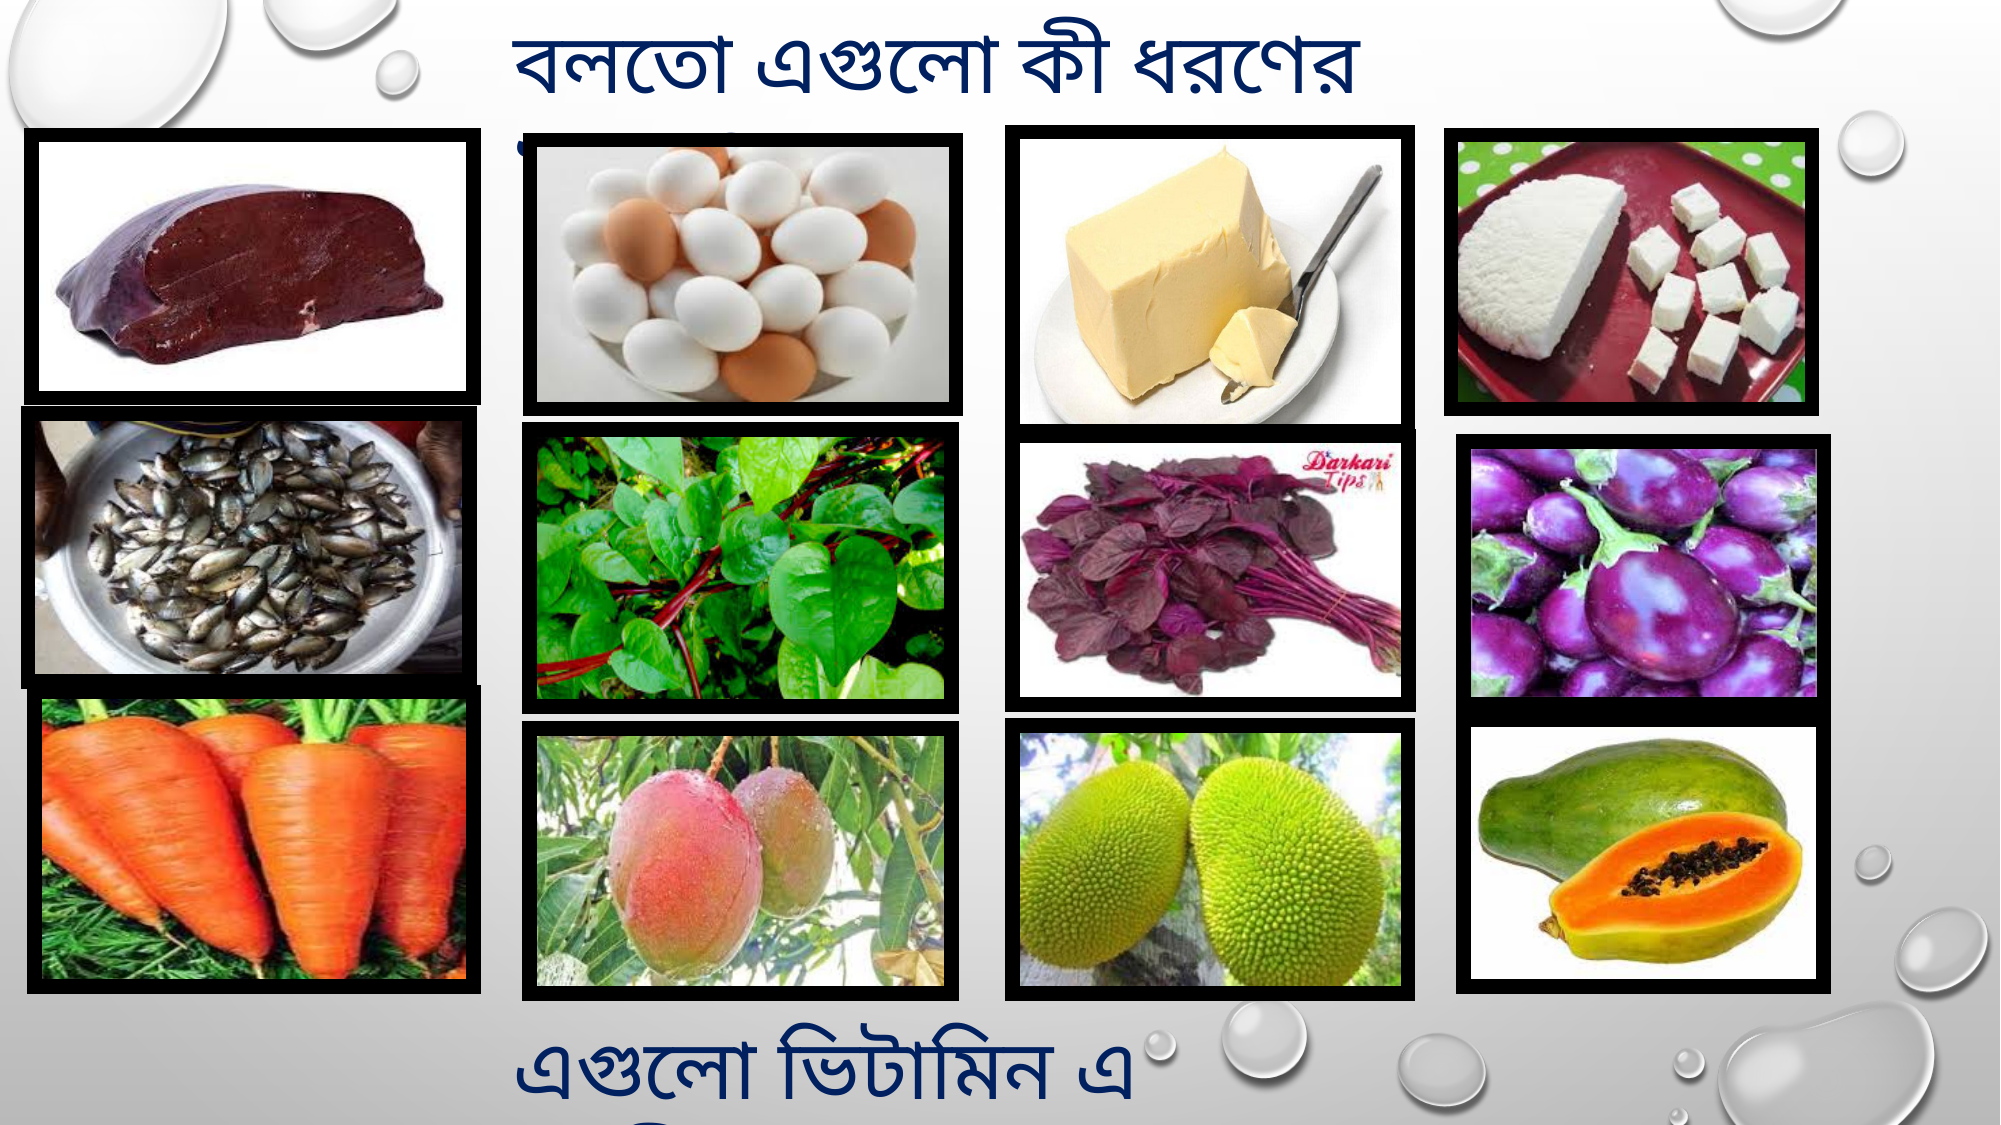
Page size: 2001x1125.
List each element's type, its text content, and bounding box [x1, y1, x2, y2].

text_box এগুলো ভিটামিন এ জাতীয় খাবার [498, 1008, 1401, 1125]
text_box বলতো এগুলো কী ধরণের খাবার? [498, 2, 1390, 218]
picture [0, 0, 2000, 1125]
